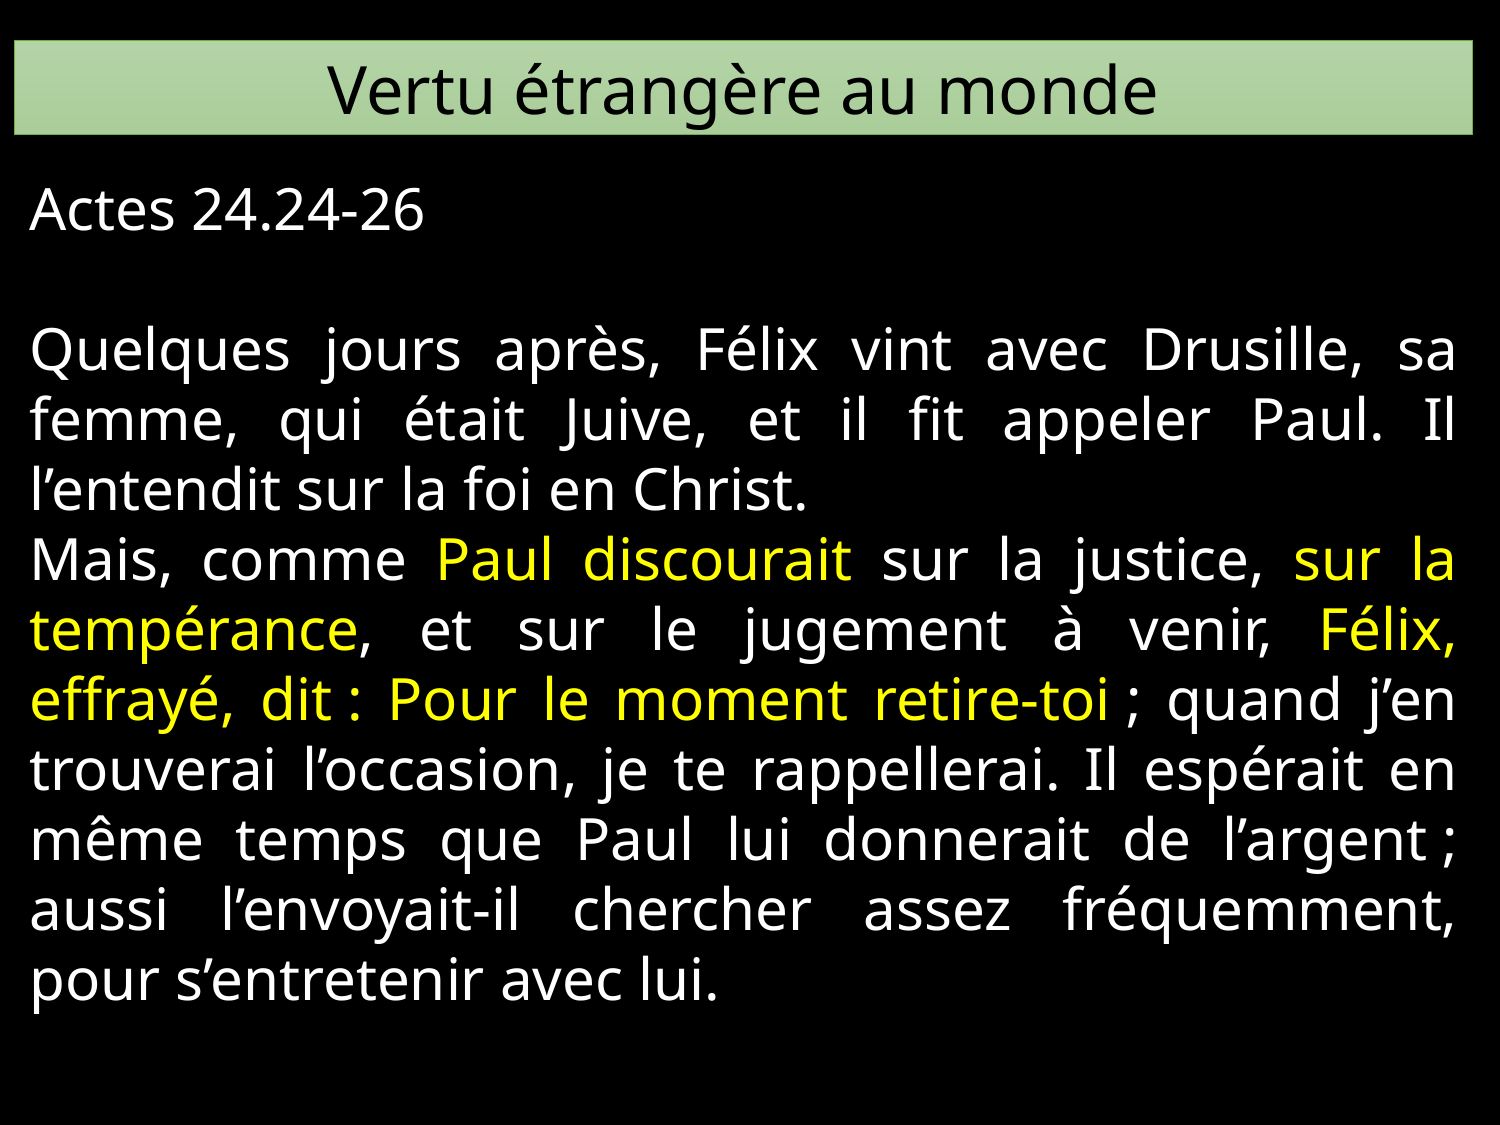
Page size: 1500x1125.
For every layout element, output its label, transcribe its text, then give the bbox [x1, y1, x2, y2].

text_box Vertu étrangère au monde [14, 40, 1473, 135]
text_box Actes 24.24-26 Quelques jours après, Félix vint avec Drusille, sa femme, qui était Juive, et il fit appeler Paul. Il l’entendit sur la foi en Christ. Mais, comme Paul discourait sur la justice, sur la tempérance, et sur le jugement à venir, Félix, effrayé, dit : Pour le moment retire-toi ; quand j’en trouverai l’occasion, je te rappellerai. Il espérait en même temps que Paul lui donnerait de l’argent ; aussi l’envoyait-il chercher assez fréquemment, pour s’entretenir avec lui. [14, 164, 1473, 1020]
